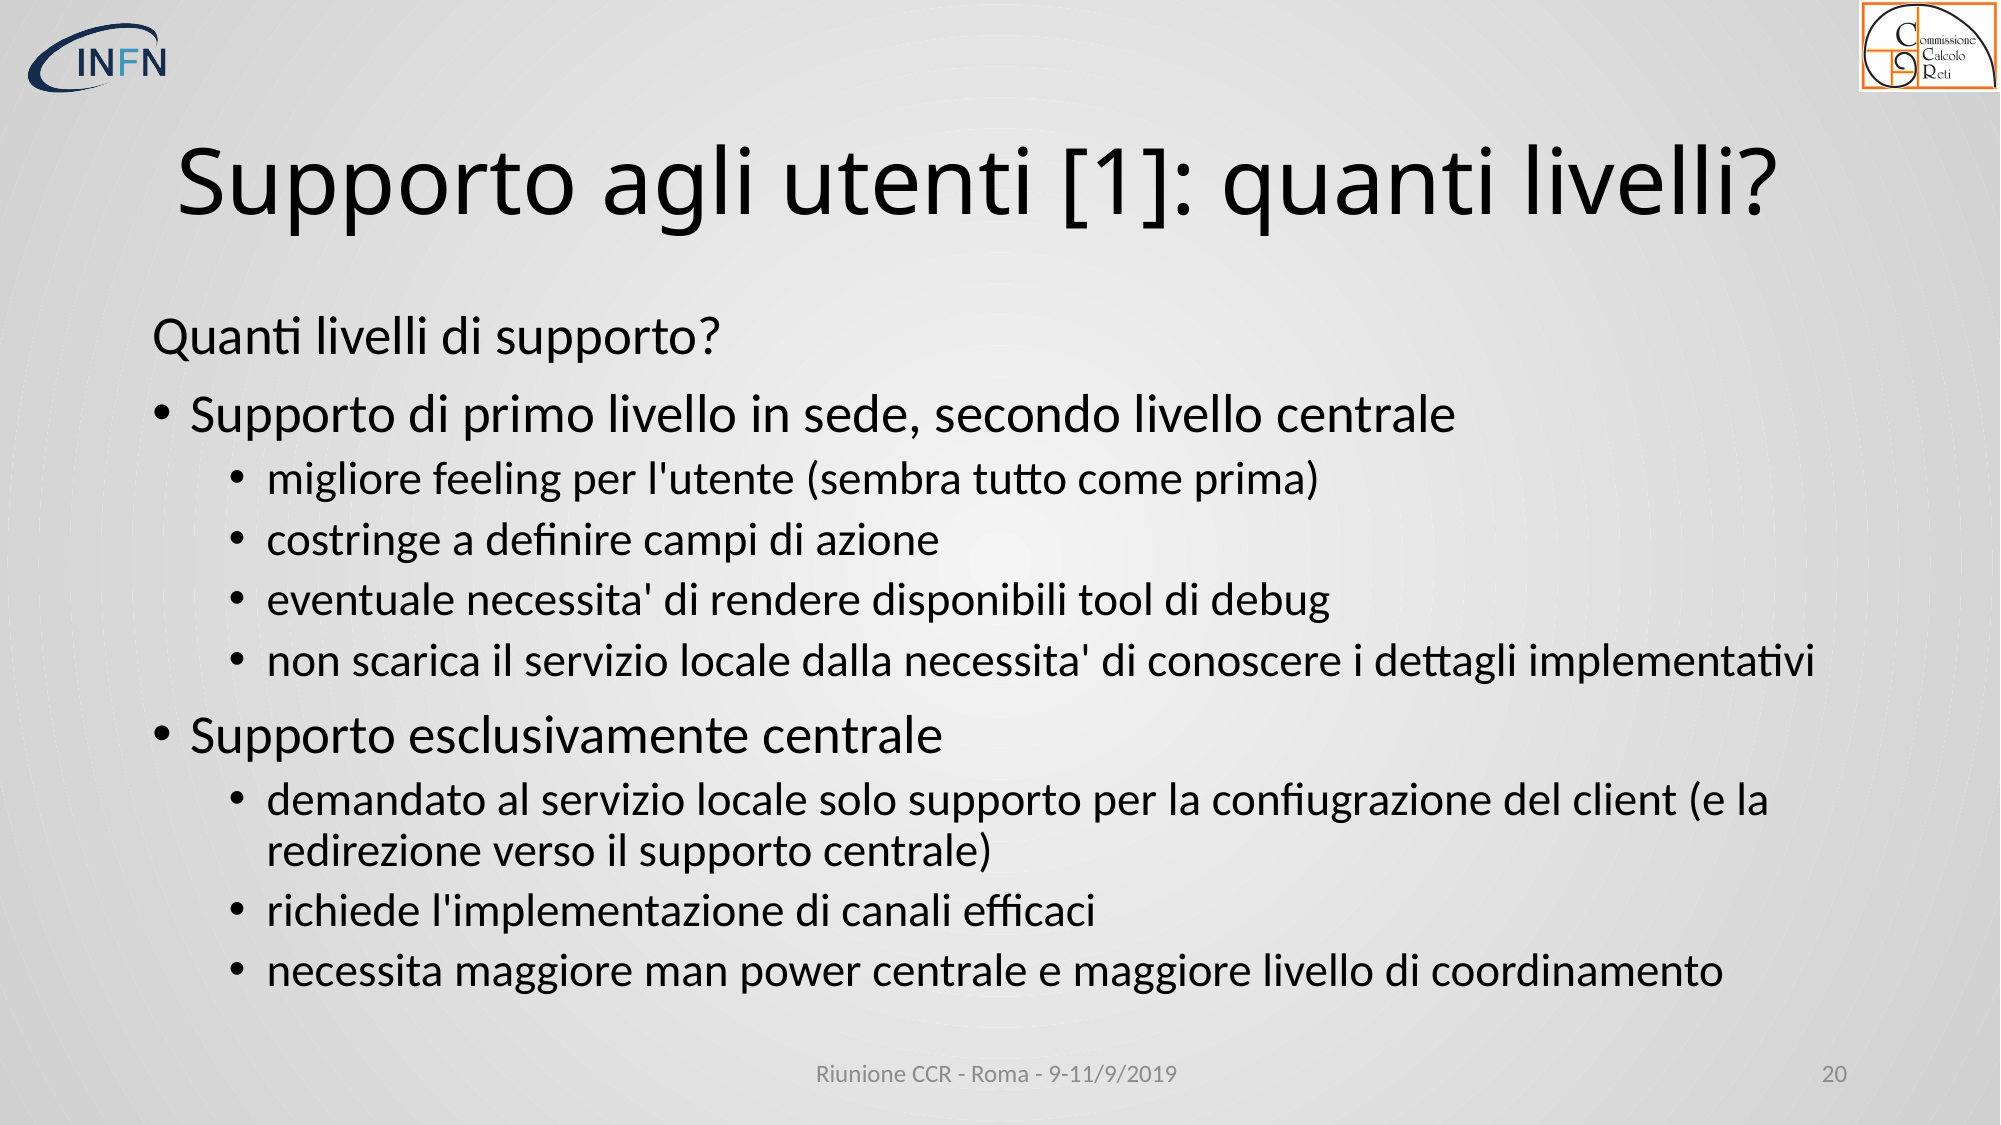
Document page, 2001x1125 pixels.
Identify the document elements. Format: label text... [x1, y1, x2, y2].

title Supporto agli utenti [1]: quanti livelli? [137, 91, 1863, 278]
picture [0, 1, 193, 114]
slide_number 20 [1412, 1042, 1863, 1103]
picture [1859, 0, 2000, 92]
list Quanti livelli di supporto? Supporto di primo livello in sede, secondo livello centrale migliore feeling per l'utente (sembra tutto come prima) costringe a definire campi di azione eventuale necessita' di rendere disponibili tool di debug non scarica il servizio locale dalla necessita' di conoscere i dettagli implementativi Supporto esclusivamente centrale demandato al servizio locale solo supporto per la confiugrazione del client (e la redirezione verso il supporto centrale) richiede l'implementazione di canali efficaci necessita maggiore man power centrale e maggiore livello di coordinamento [137, 299, 1863, 1014]
footer Riunione CCR - Roma - 9-11/9/2019 [662, 1042, 1338, 1103]
